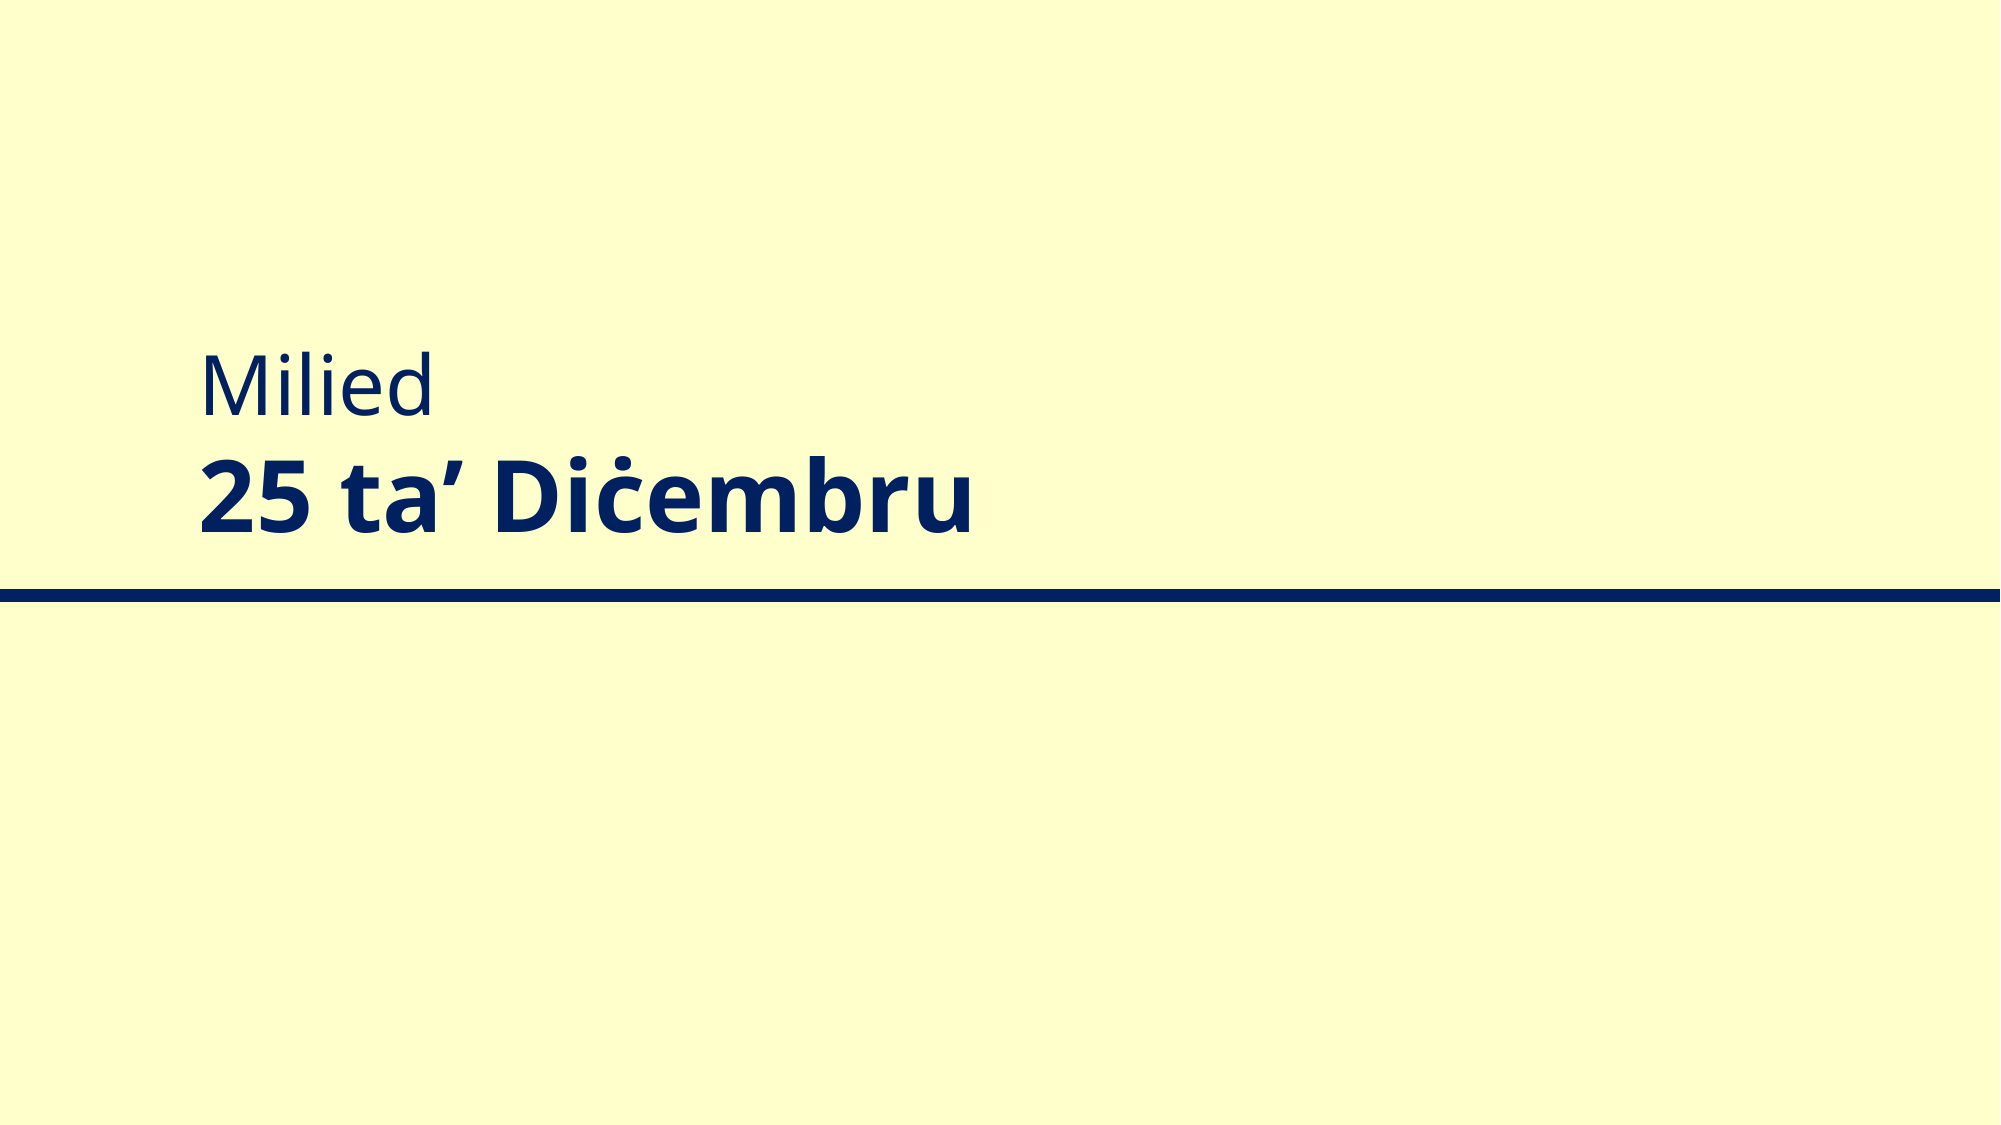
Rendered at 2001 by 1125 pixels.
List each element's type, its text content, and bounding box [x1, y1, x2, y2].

text_box Milied 25 ta’ Diċembru [184, 325, 1528, 560]
